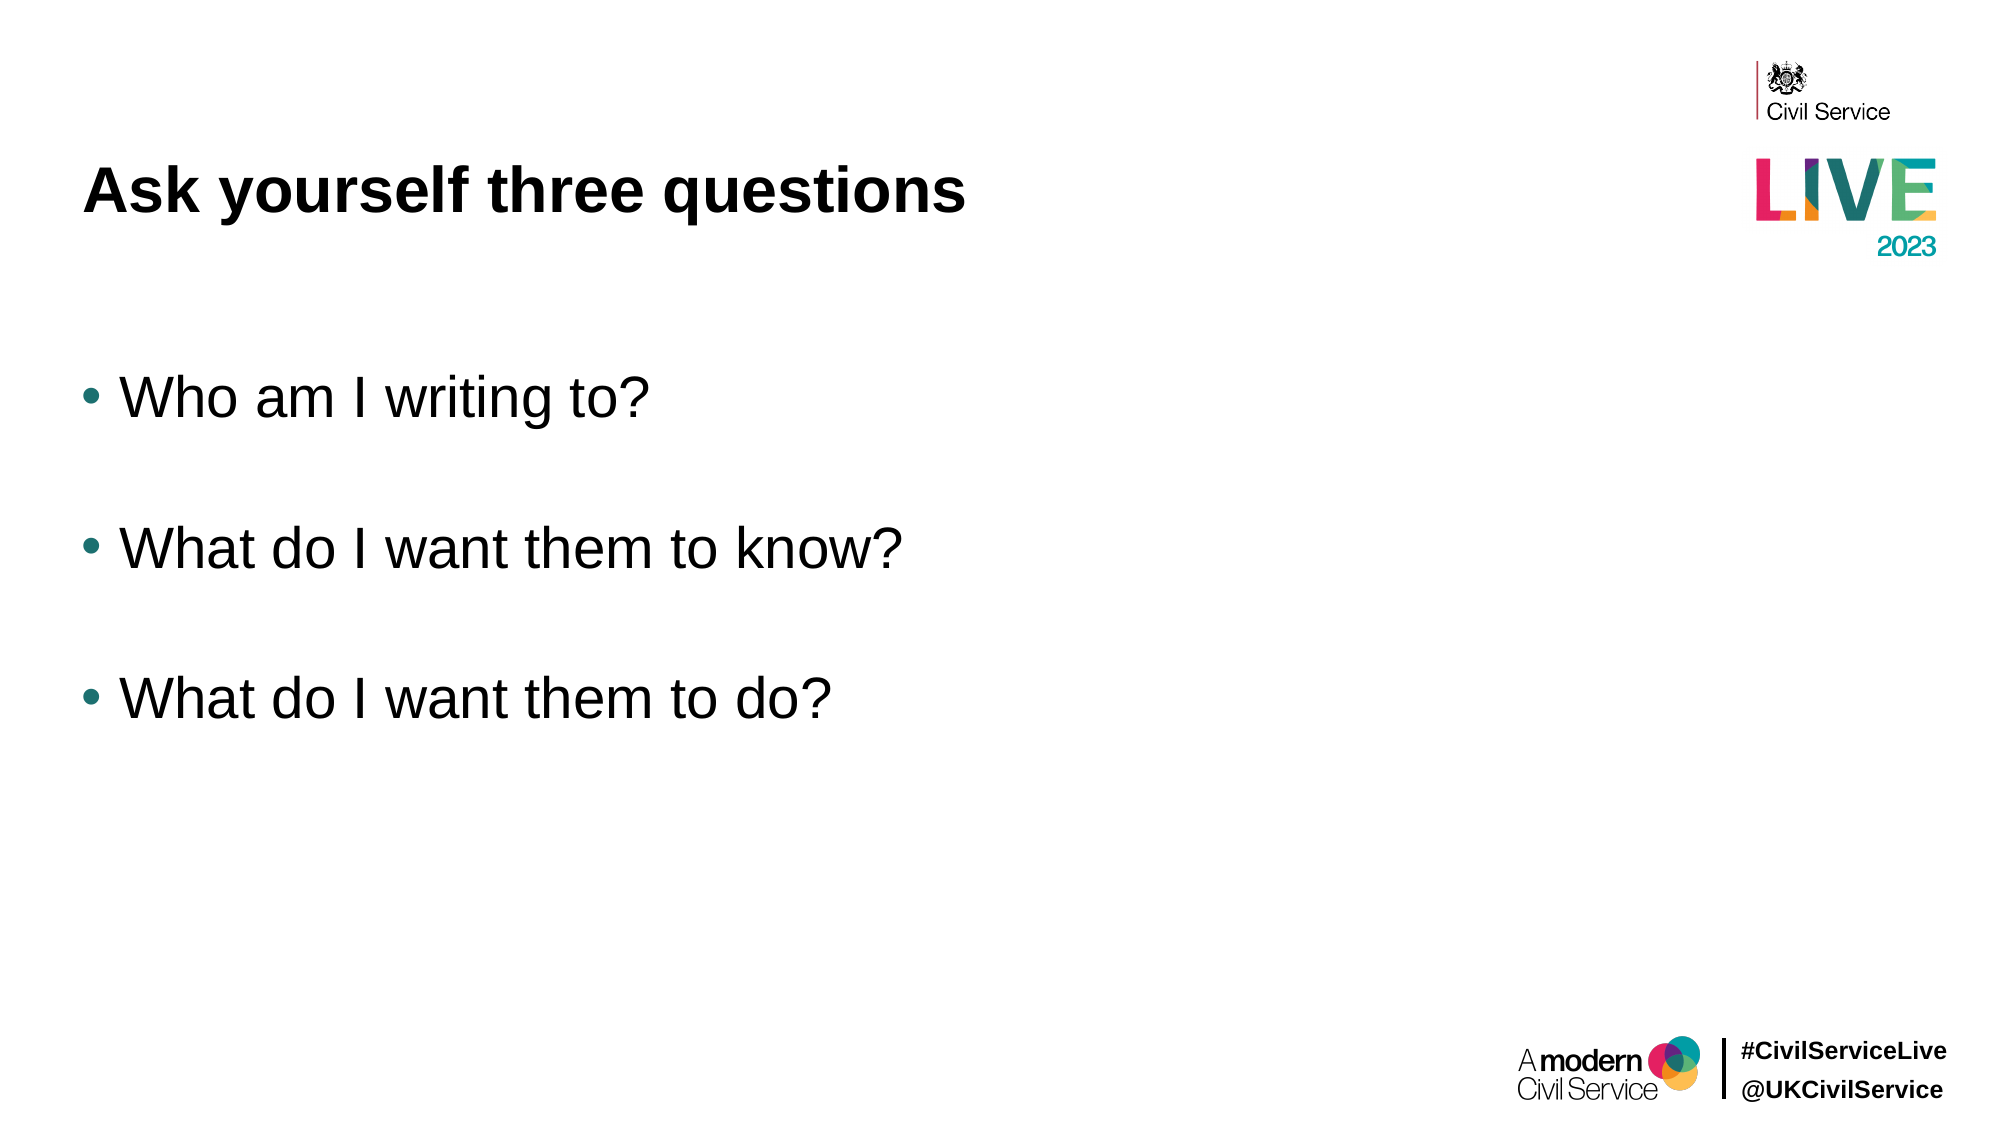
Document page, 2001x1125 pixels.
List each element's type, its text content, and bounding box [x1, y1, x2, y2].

list Who am I writing to? What do I want them to know? What do I want them to do? [66, 277, 1933, 1000]
picture [1518, 1036, 1700, 1100]
picture [1715, 34, 1974, 293]
title Ask yourself three questions [67, 59, 1697, 234]
